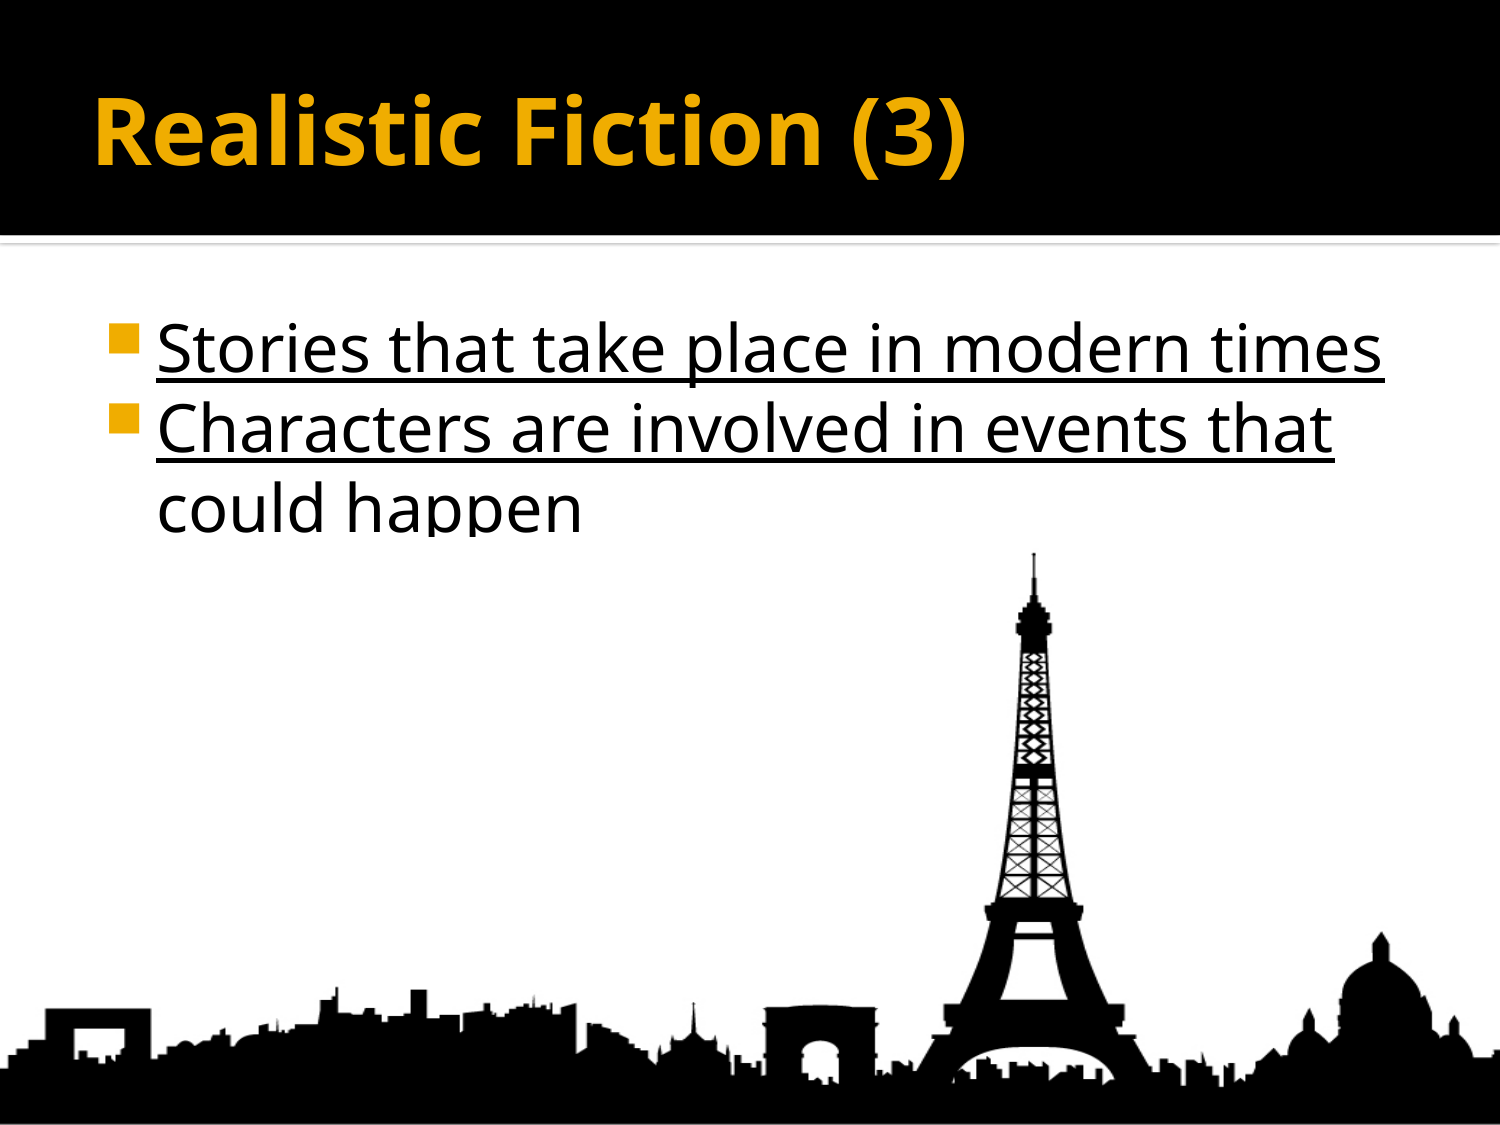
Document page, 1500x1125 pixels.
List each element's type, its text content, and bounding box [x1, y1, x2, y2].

title Realistic Fiction (3) [75, 25, 1425, 231]
list Stories that take place in modern times Characters are involved in events that could happen [75, 291, 1425, 535]
picture [0, 537, 1500, 1125]
